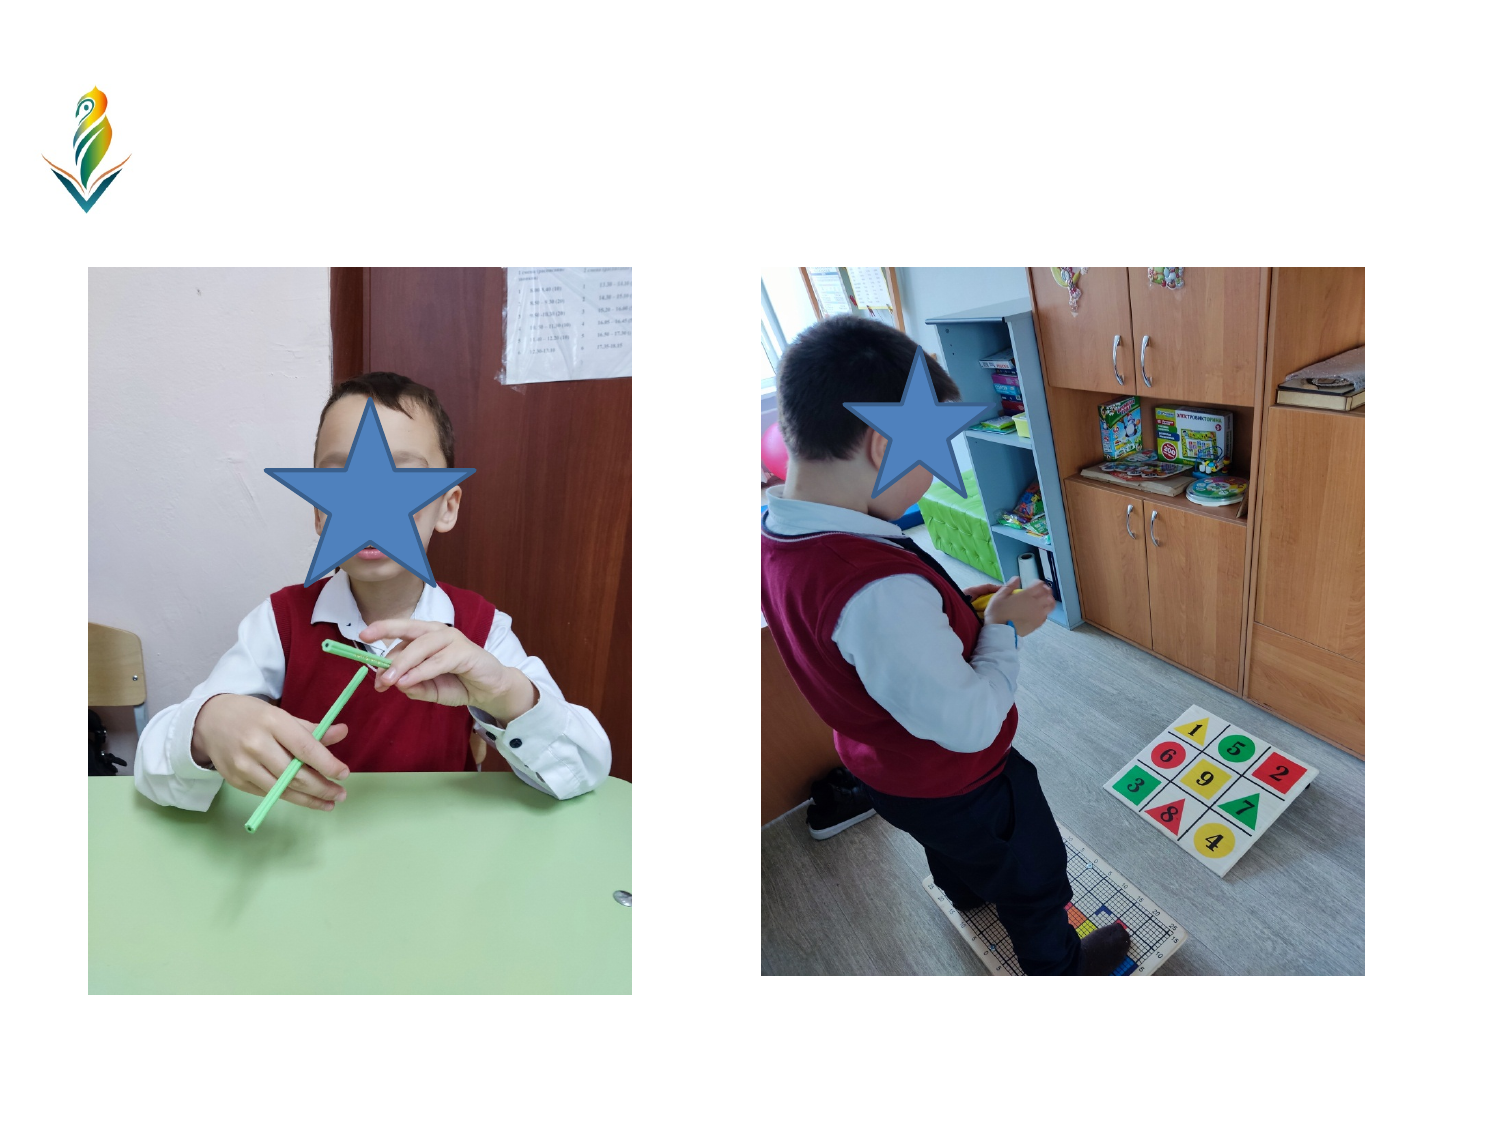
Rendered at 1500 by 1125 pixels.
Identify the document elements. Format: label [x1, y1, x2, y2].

picture [88, 266, 633, 996]
picture [761, 266, 1365, 977]
picture [23, 83, 154, 215]
